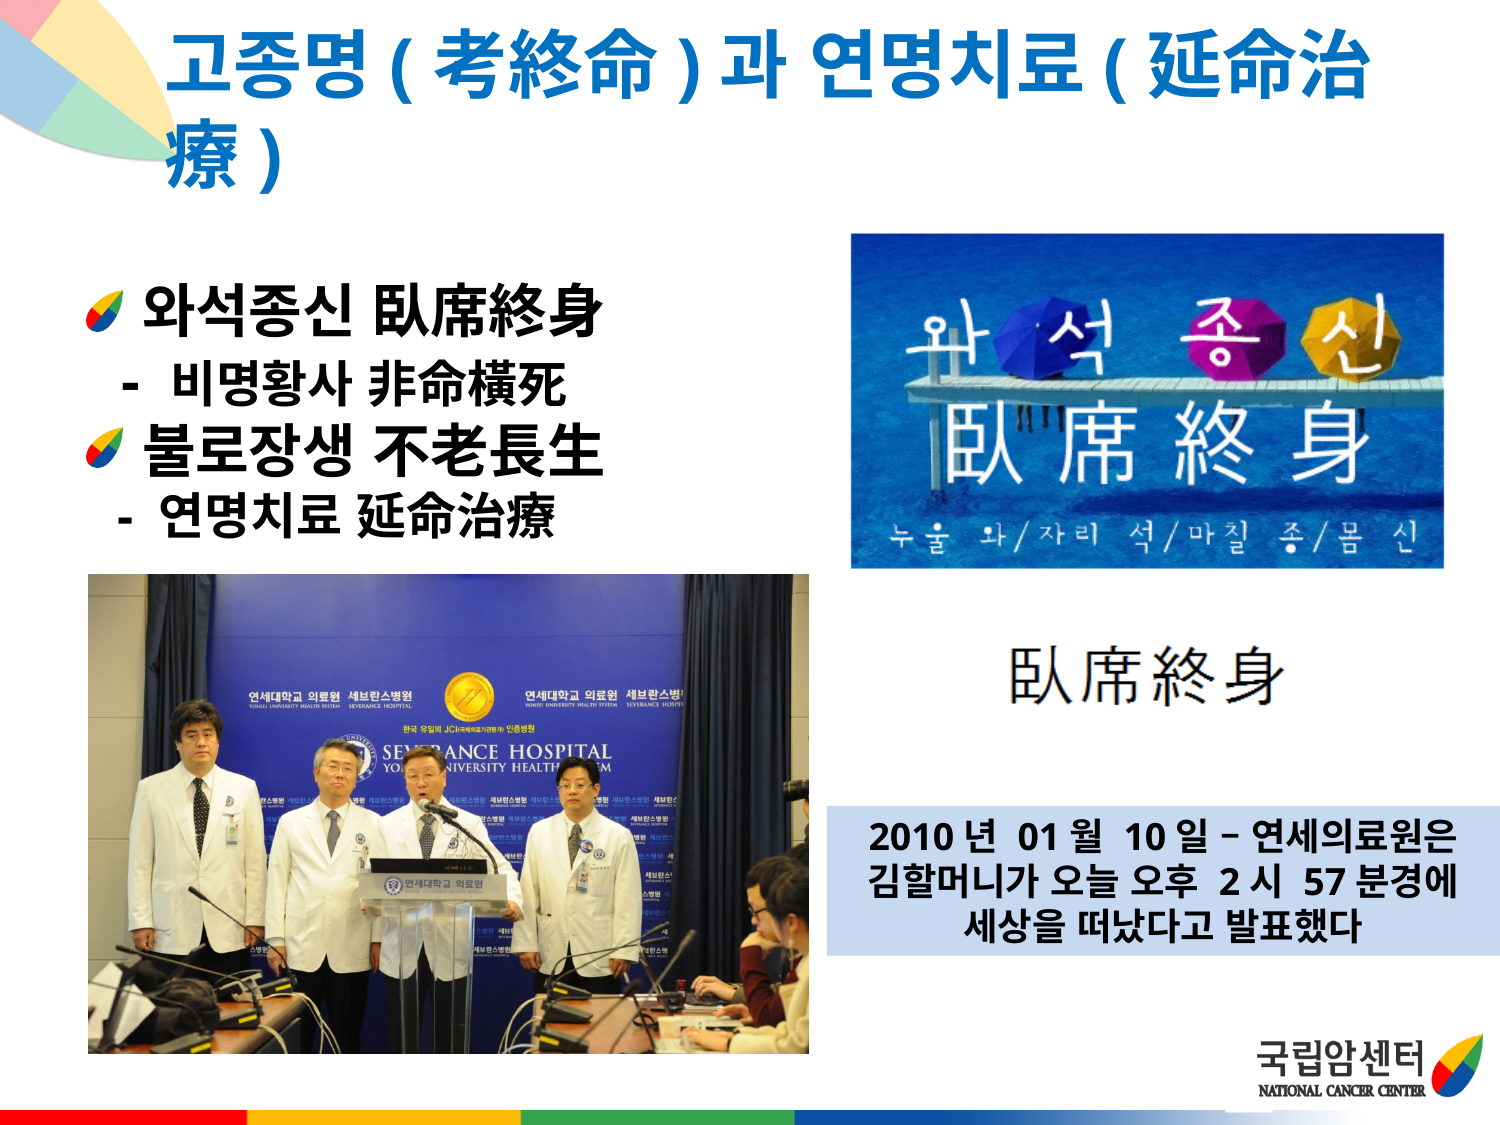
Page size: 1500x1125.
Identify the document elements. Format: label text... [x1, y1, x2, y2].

picture [88, 573, 810, 1055]
picture [86, 290, 123, 332]
text_box 2010년 01월 10일 – 연세의료원은 김할머니가 오늘 오후 2시 57분경에 세상을 떠났다고 발표했다 [826, 805, 1500, 956]
picture [0, 0, 183, 163]
picture [0, 1110, 1500, 1125]
picture [1257, 1034, 1483, 1097]
picture [832, 219, 1462, 721]
picture [86, 426, 123, 468]
text_box 와석종신 臥席終身 - 비명황사 非命橫死 불로장생 不老長生 - 연명치료 延命治療 [76, 267, 827, 552]
text_box 고종명(考終命)과 연명치료(延命治療) [150, 10, 1471, 206]
